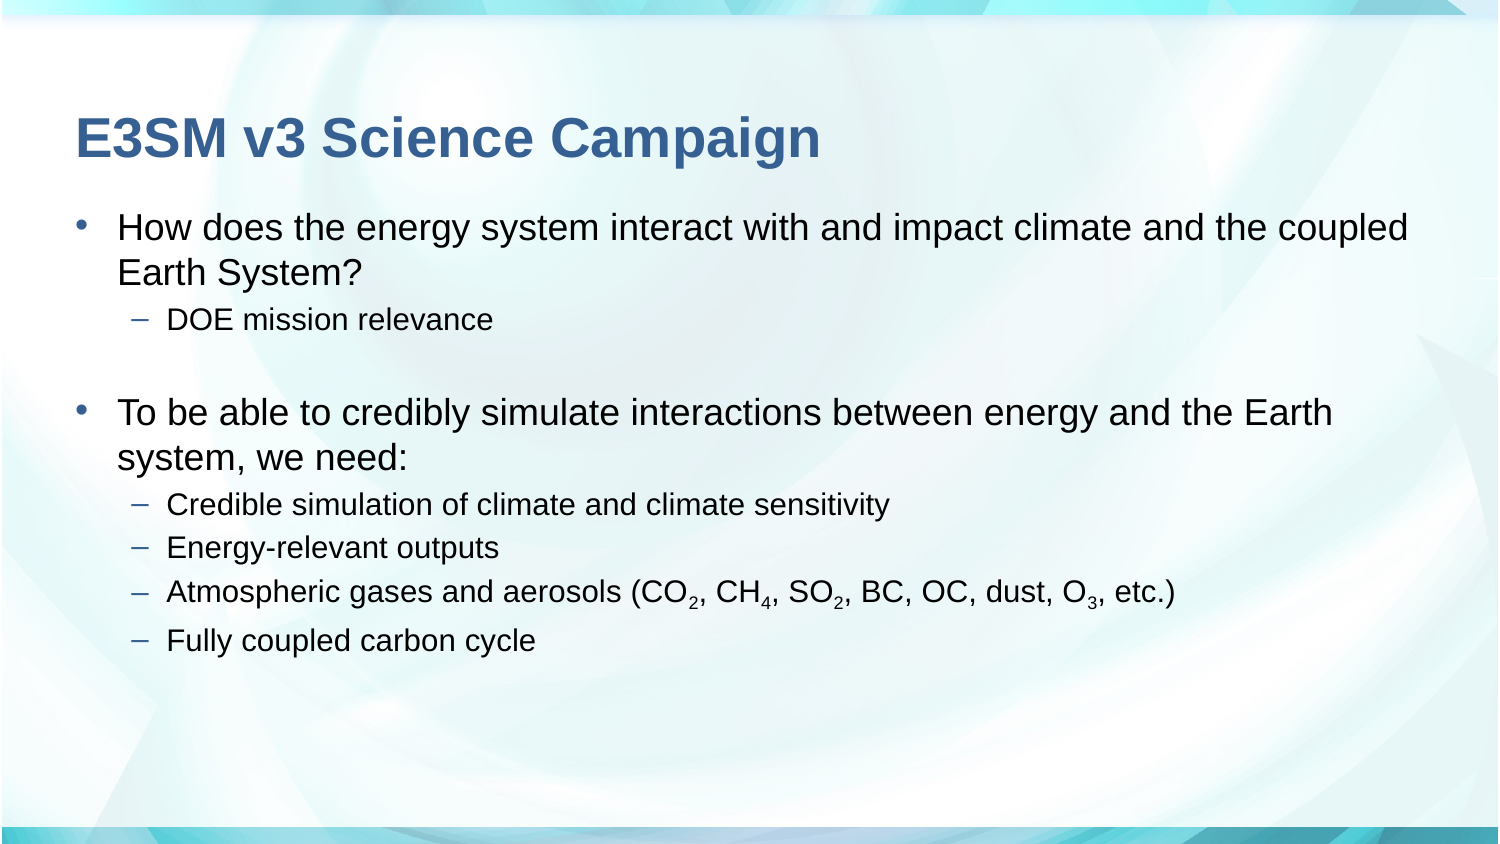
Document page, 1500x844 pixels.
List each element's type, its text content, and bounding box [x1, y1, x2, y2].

picture [2, 0, 1498, 844]
list How does the energy system interact with and impact climate and the coupled Earth System? DOE mission relevance To be able to credibly simulate interactions between energy and the Earth system, we need: Credible simulation of climate and climate sensitivity Energy-relevant outputs Atmospheric gases and aerosols (CO2, CH4, SO2, BC, OC, dust, O3, etc.) Fully coupled carbon cycle [75, 202, 1425, 709]
title E3SM v3 Science Campaign [75, 33, 1425, 169]
